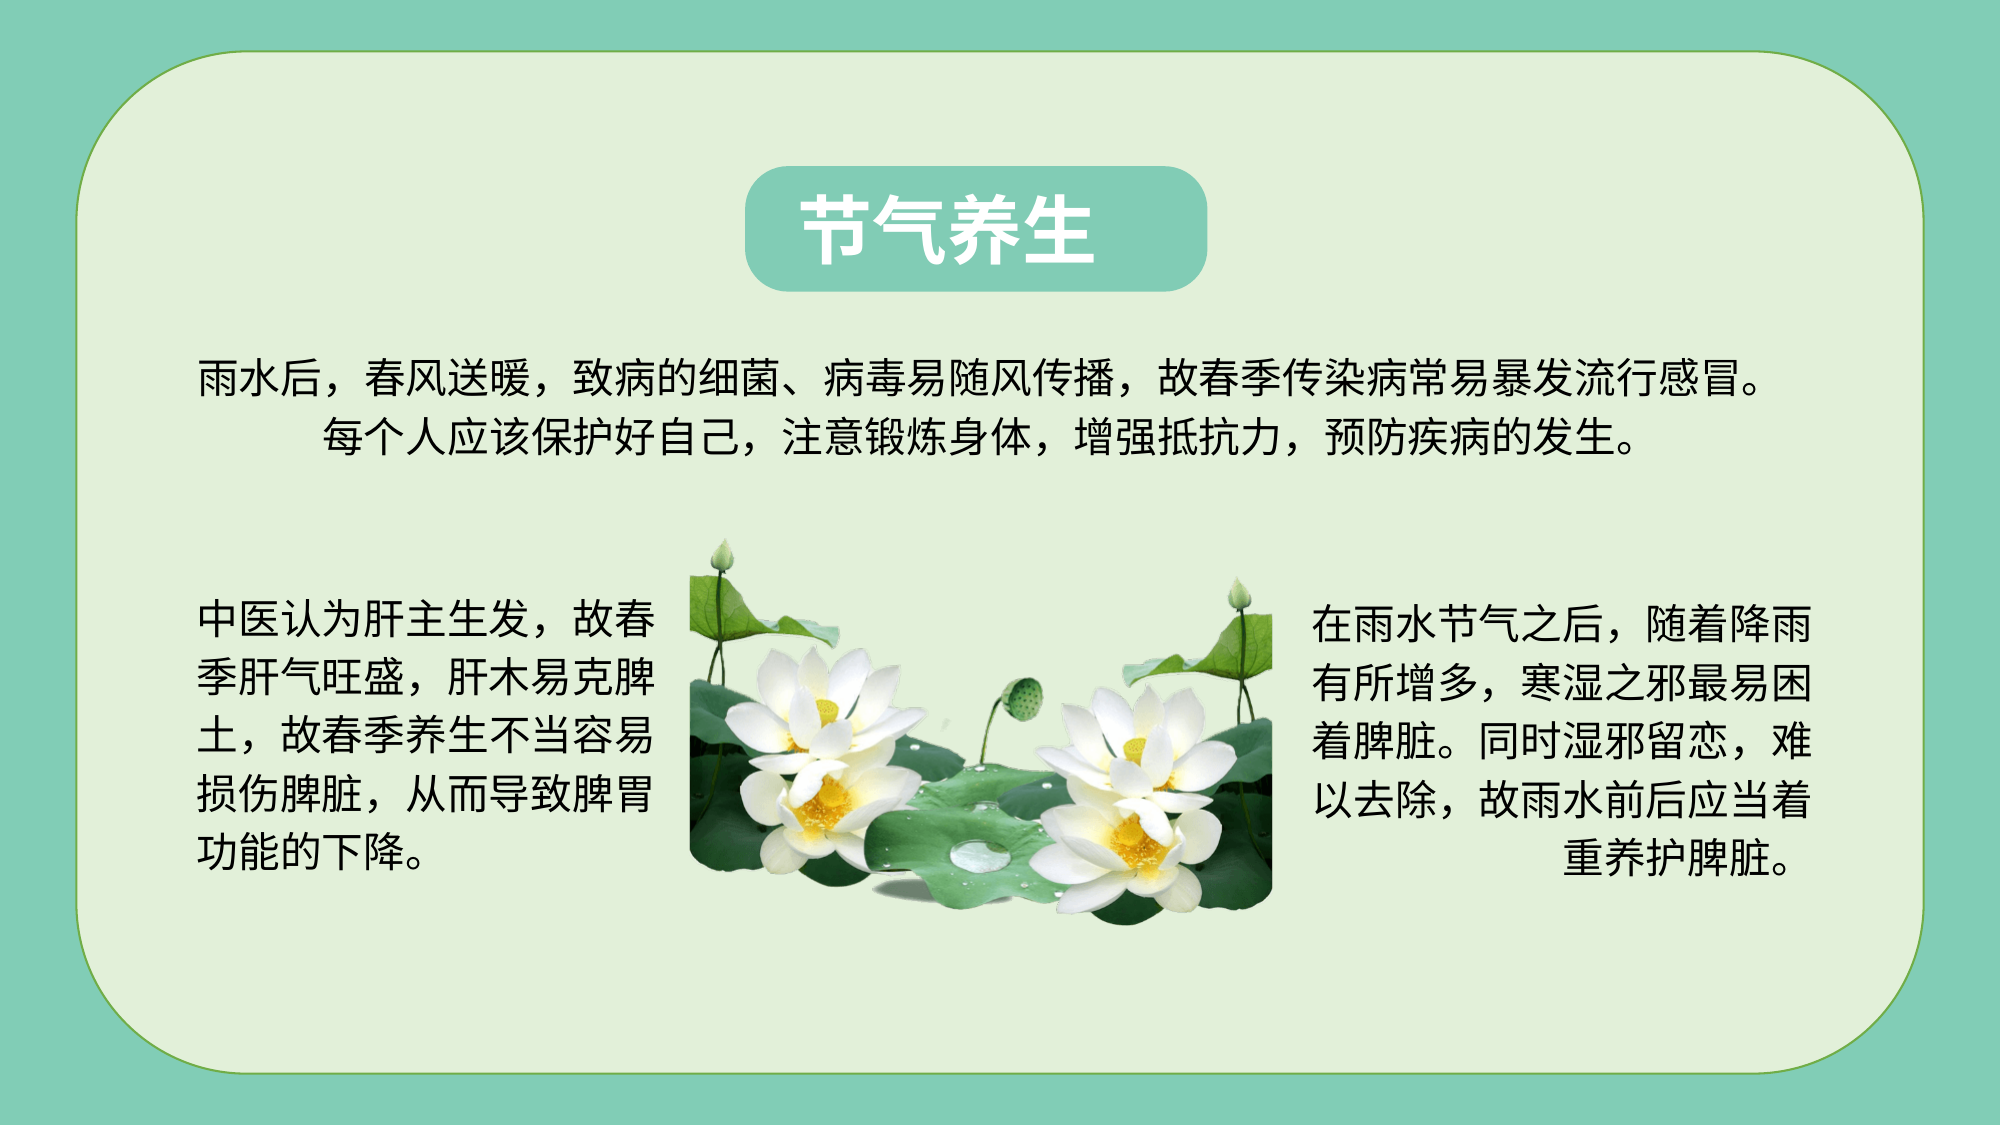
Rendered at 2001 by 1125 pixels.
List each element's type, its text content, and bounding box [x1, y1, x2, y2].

text_box 在雨水节气之后，随着降雨有所增多，寒湿之邪最易困着脾脏。同时湿邪留恋，难以去除，故雨水前后应当着重养护脾脏。 [1273, 582, 1828, 890]
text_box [745, 166, 1208, 292]
text_box 雨水后，春风送暖，致病的细菌、病毒易随风传播，故春季传染病常易暴发流行感冒。每个人应该保护好自己，注意锻炼身体，增强抵抗力，预防疾病的发生。 [181, 336, 1799, 468]
text_box 中医认为肝主生发，故春季肝气旺盛，肝木易克脾土，故春季养生不当容易损伤脾脏，从而导致脾胃功能的下降。 [181, 576, 689, 884]
picture [689, 537, 1273, 926]
